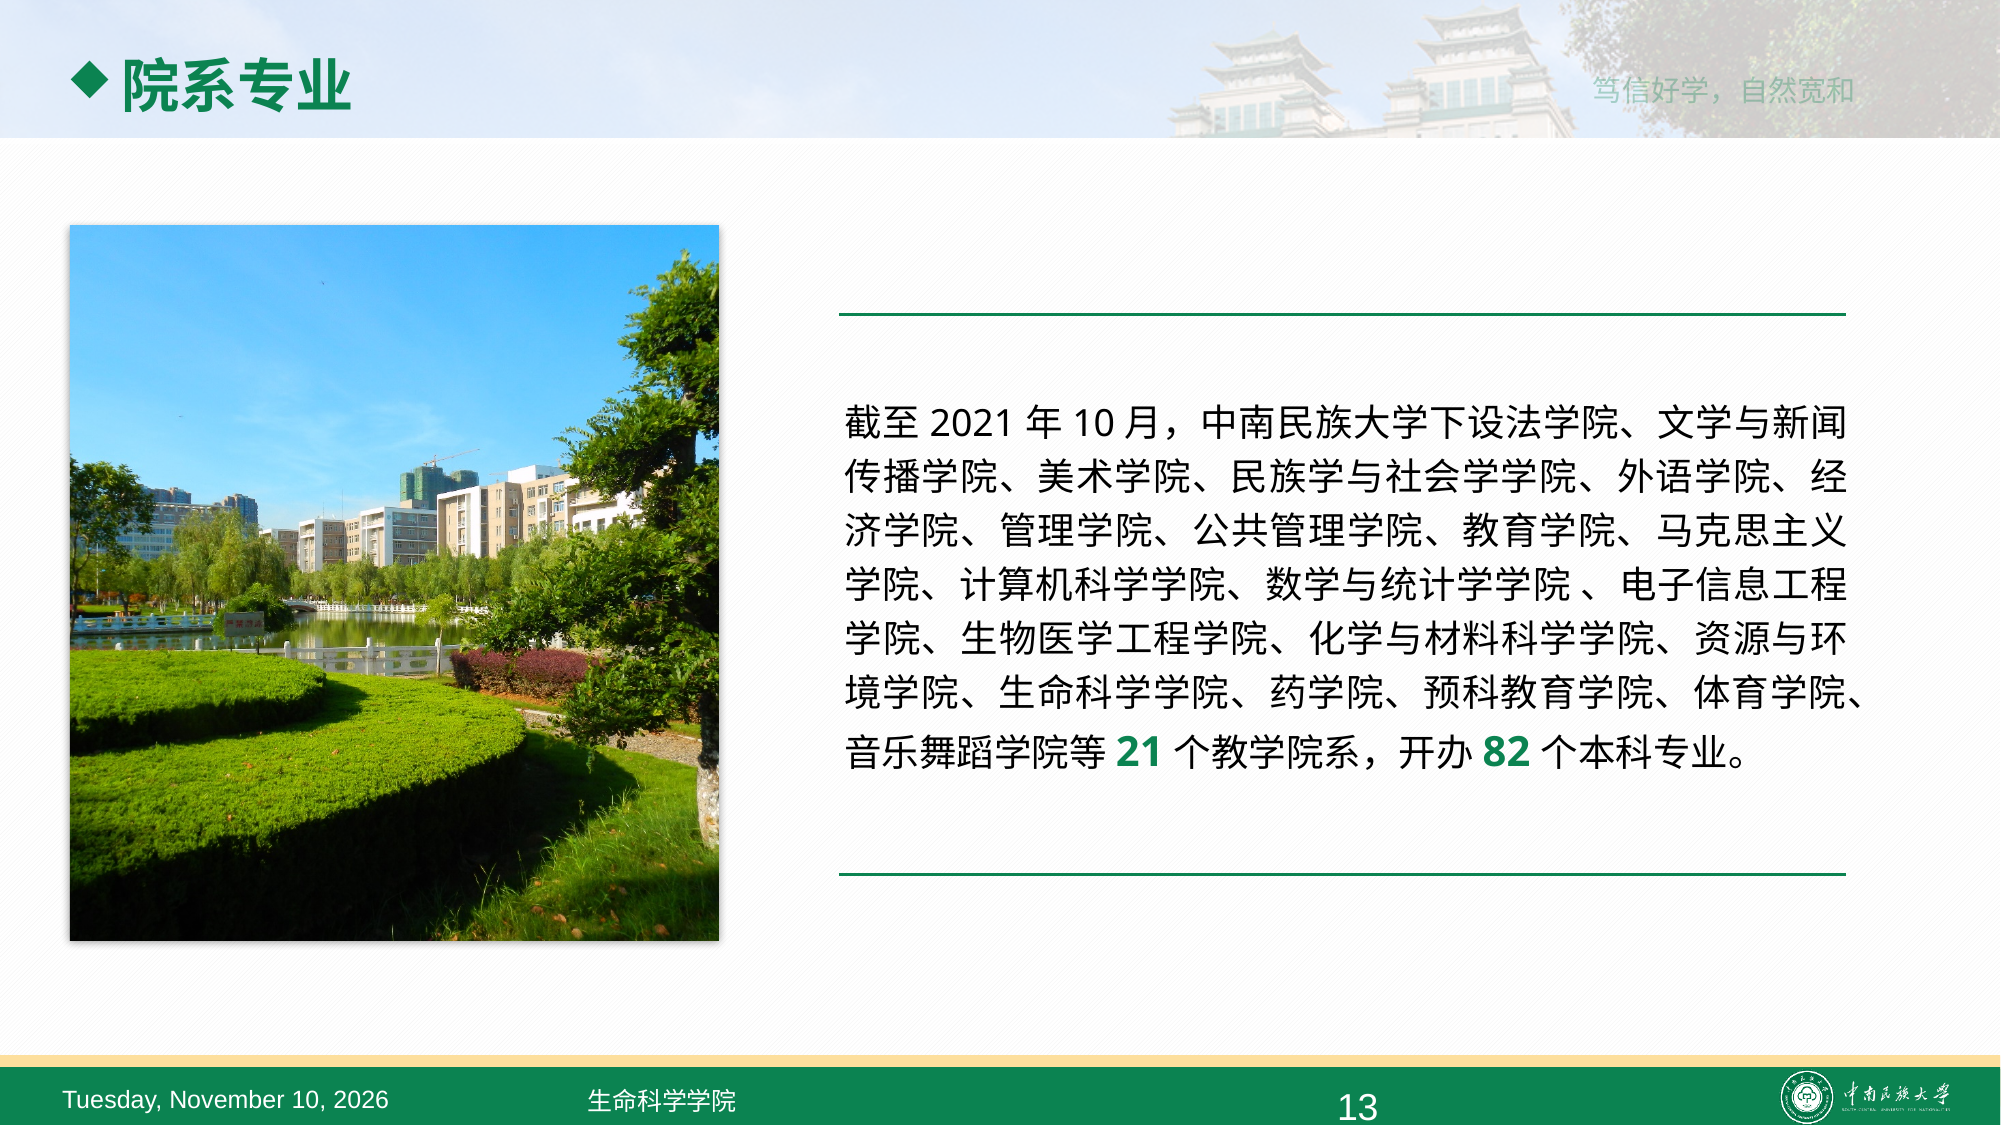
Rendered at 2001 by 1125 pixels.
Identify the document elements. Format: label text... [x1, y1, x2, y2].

slide_number 13 [1322, 1075, 1773, 1118]
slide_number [47, 1075, 498, 1118]
title 院系专业 [121, 49, 1847, 128]
footer 生命科学学院 [572, 1078, 1248, 1116]
picture [1842, 1081, 1950, 1111]
picture [1779, 1069, 1837, 1125]
text_box 截至2021年10月，中南民族大学下设法学院、文学与新闻传播学院、美术学院、民族学与社会学学院、外语学院、经济学院、管理学院、公共管理学院、教育学院、马克思主义学院、计算机科学学院、数学与统计学学院 、电子信息工程学院、生物医学工程学院、化学与材料科学学院、资源与环境学院、生命科学学院、药学院、预科教育学院、体育学院、音乐舞蹈学院等21个教学院系，开办82个本科专业。 [829, 383, 1863, 831]
picture [69, 225, 719, 941]
